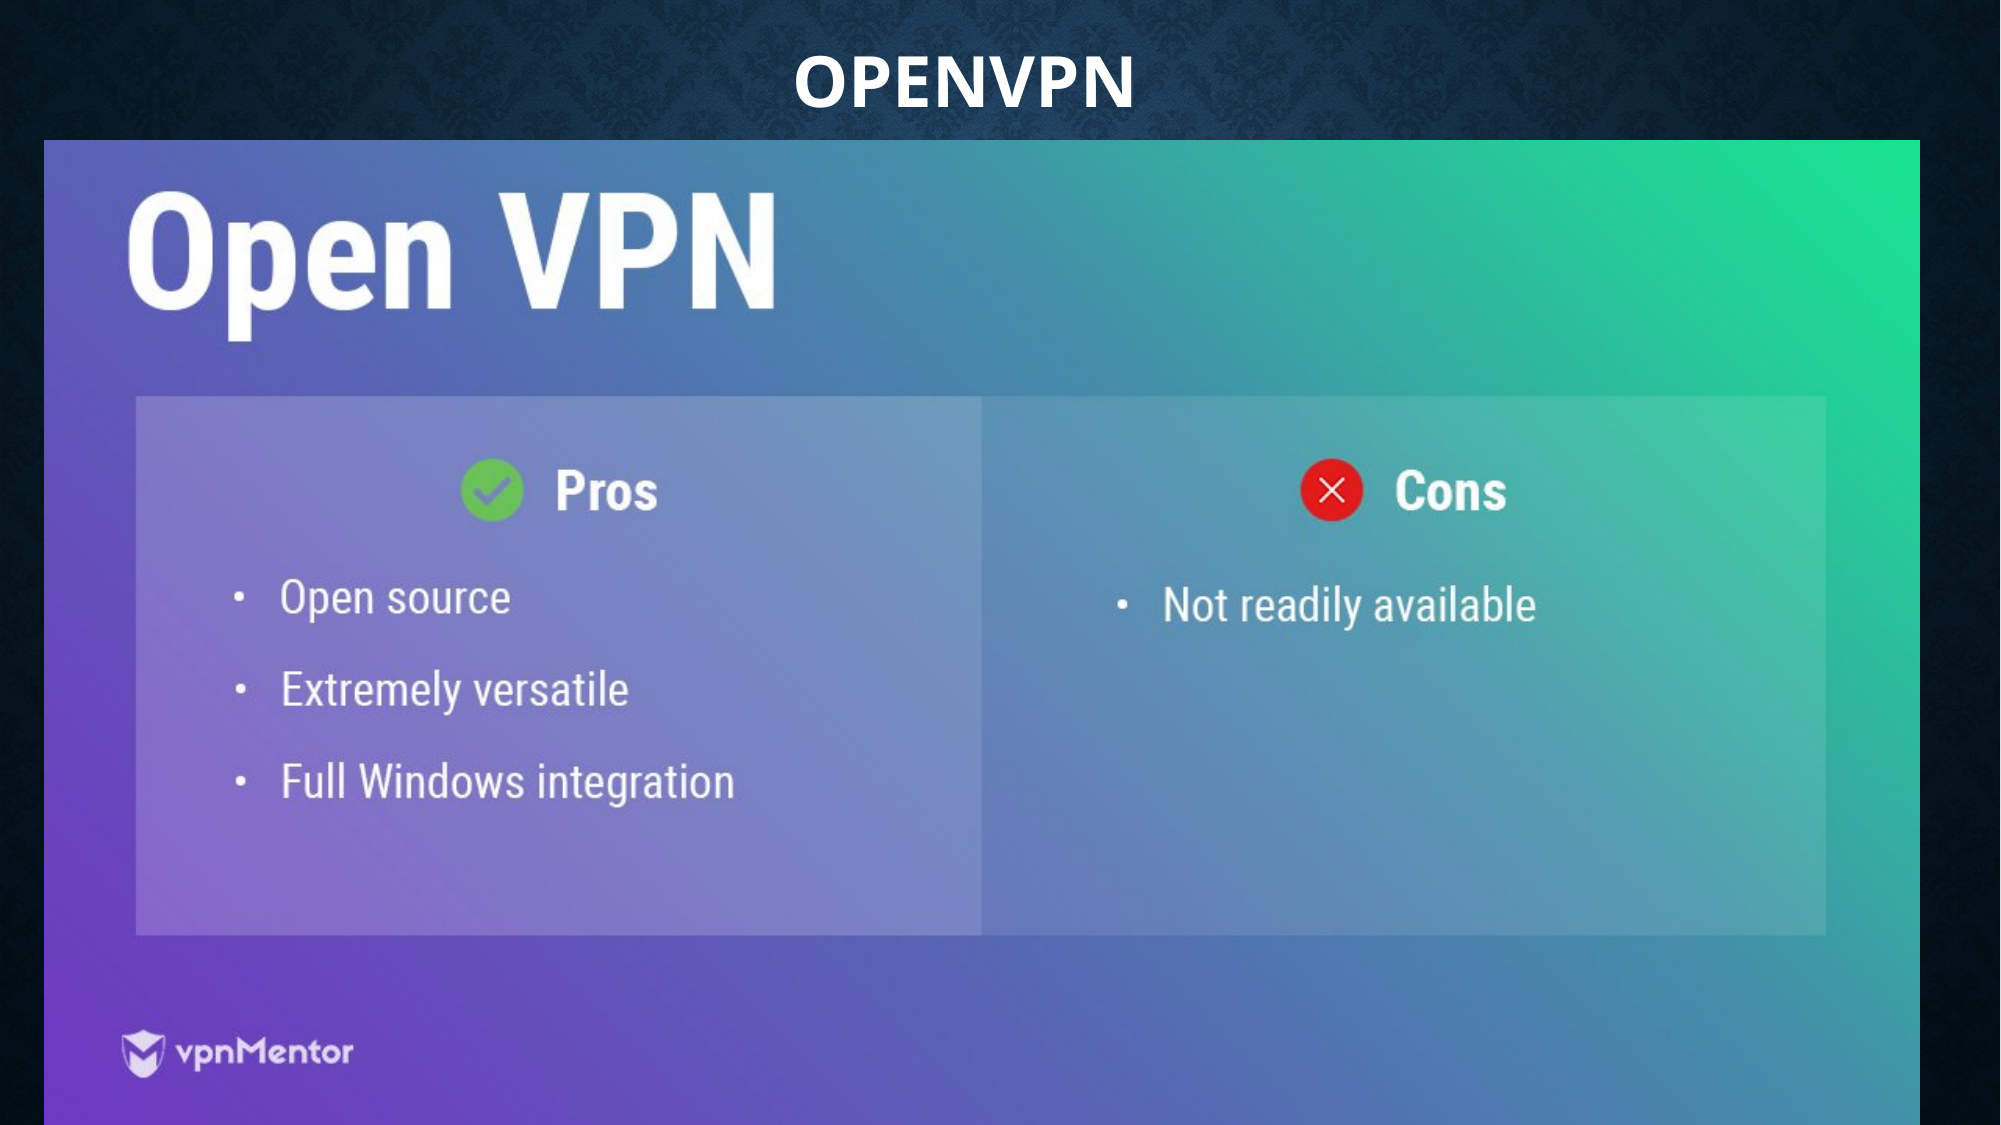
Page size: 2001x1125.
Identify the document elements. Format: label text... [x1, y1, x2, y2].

picture [44, 140, 1921, 1125]
title OpenVPN [412, 10, 1519, 139]
